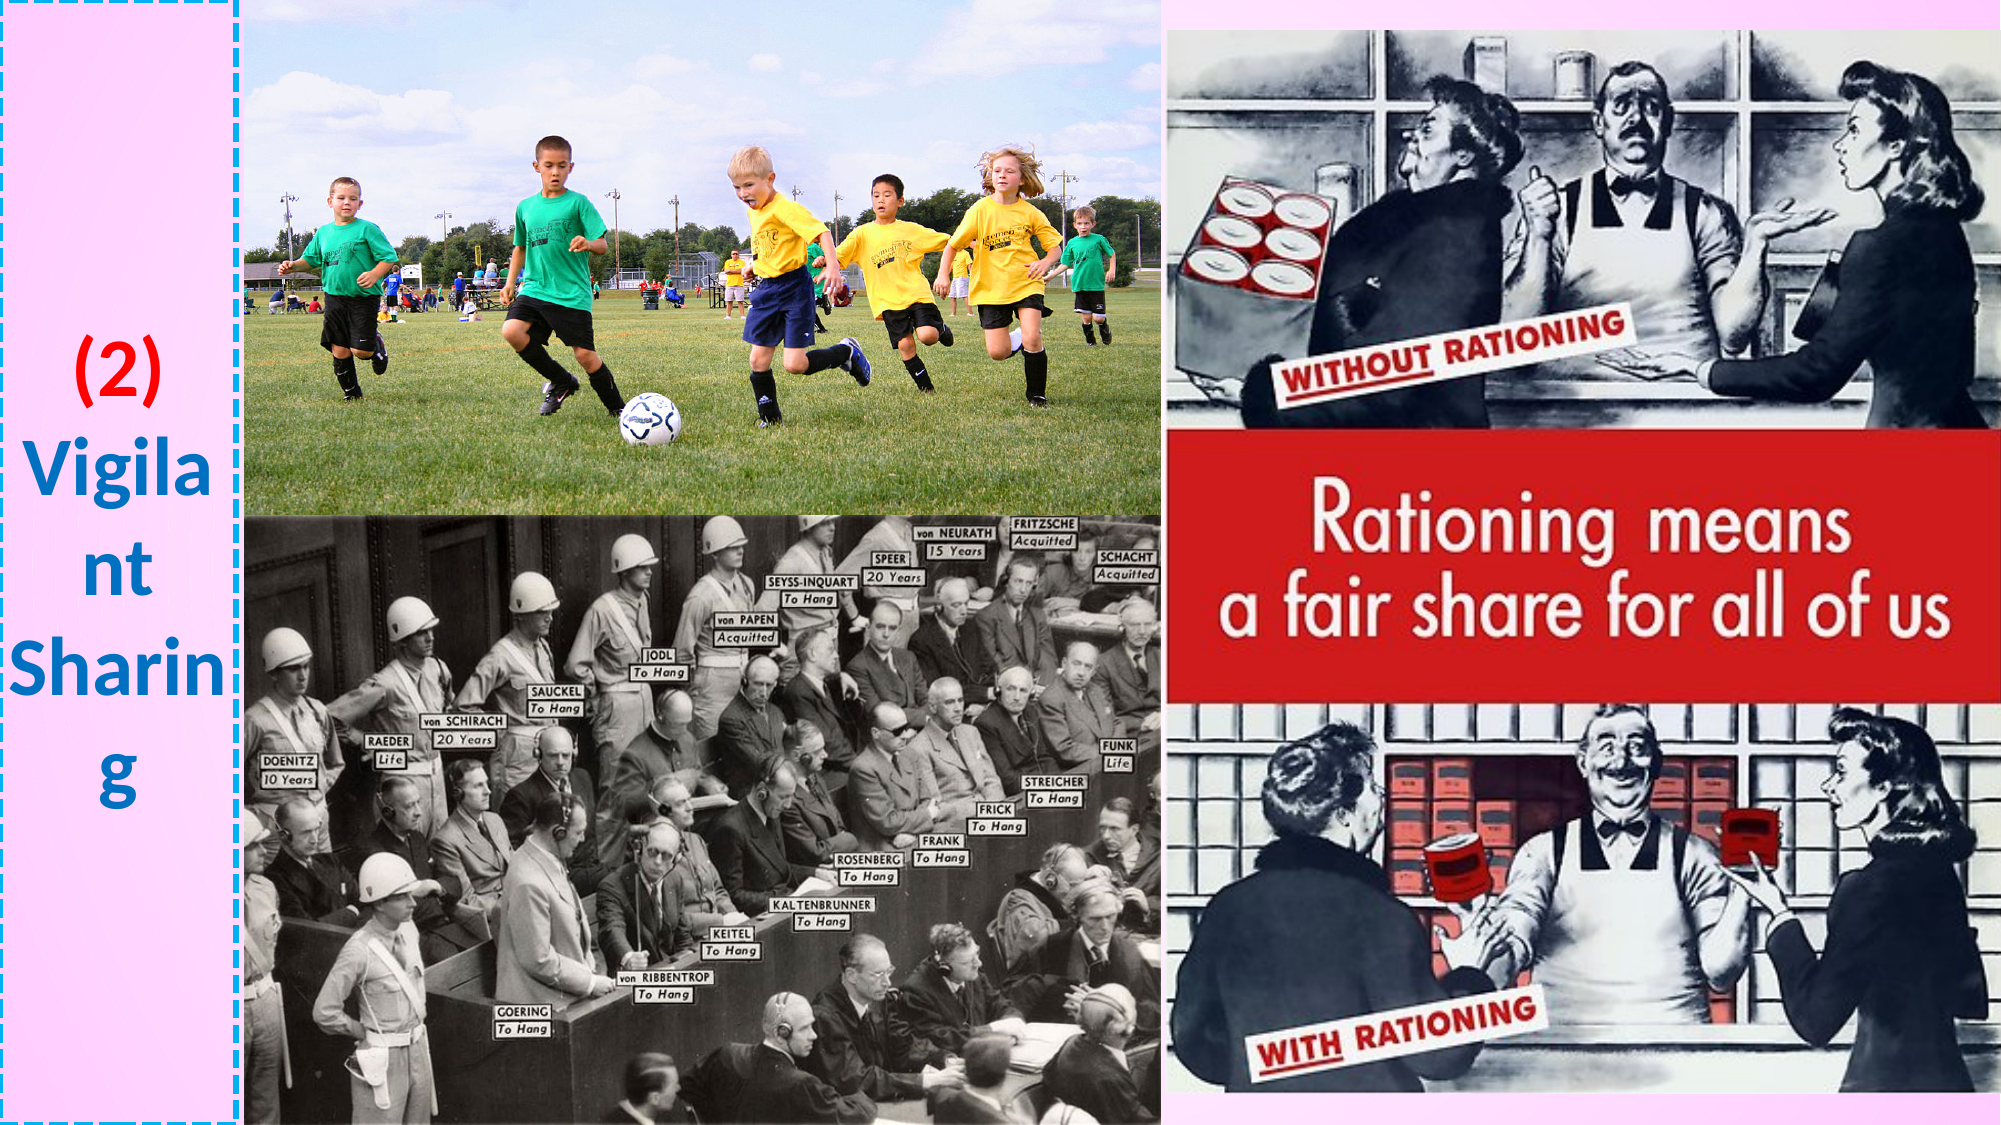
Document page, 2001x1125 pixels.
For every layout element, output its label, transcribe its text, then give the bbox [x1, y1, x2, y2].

picture [243, 0, 1162, 1125]
picture [1164, 30, 2001, 1095]
title (2) Vigilant Sharing [0, 0, 237, 1125]
